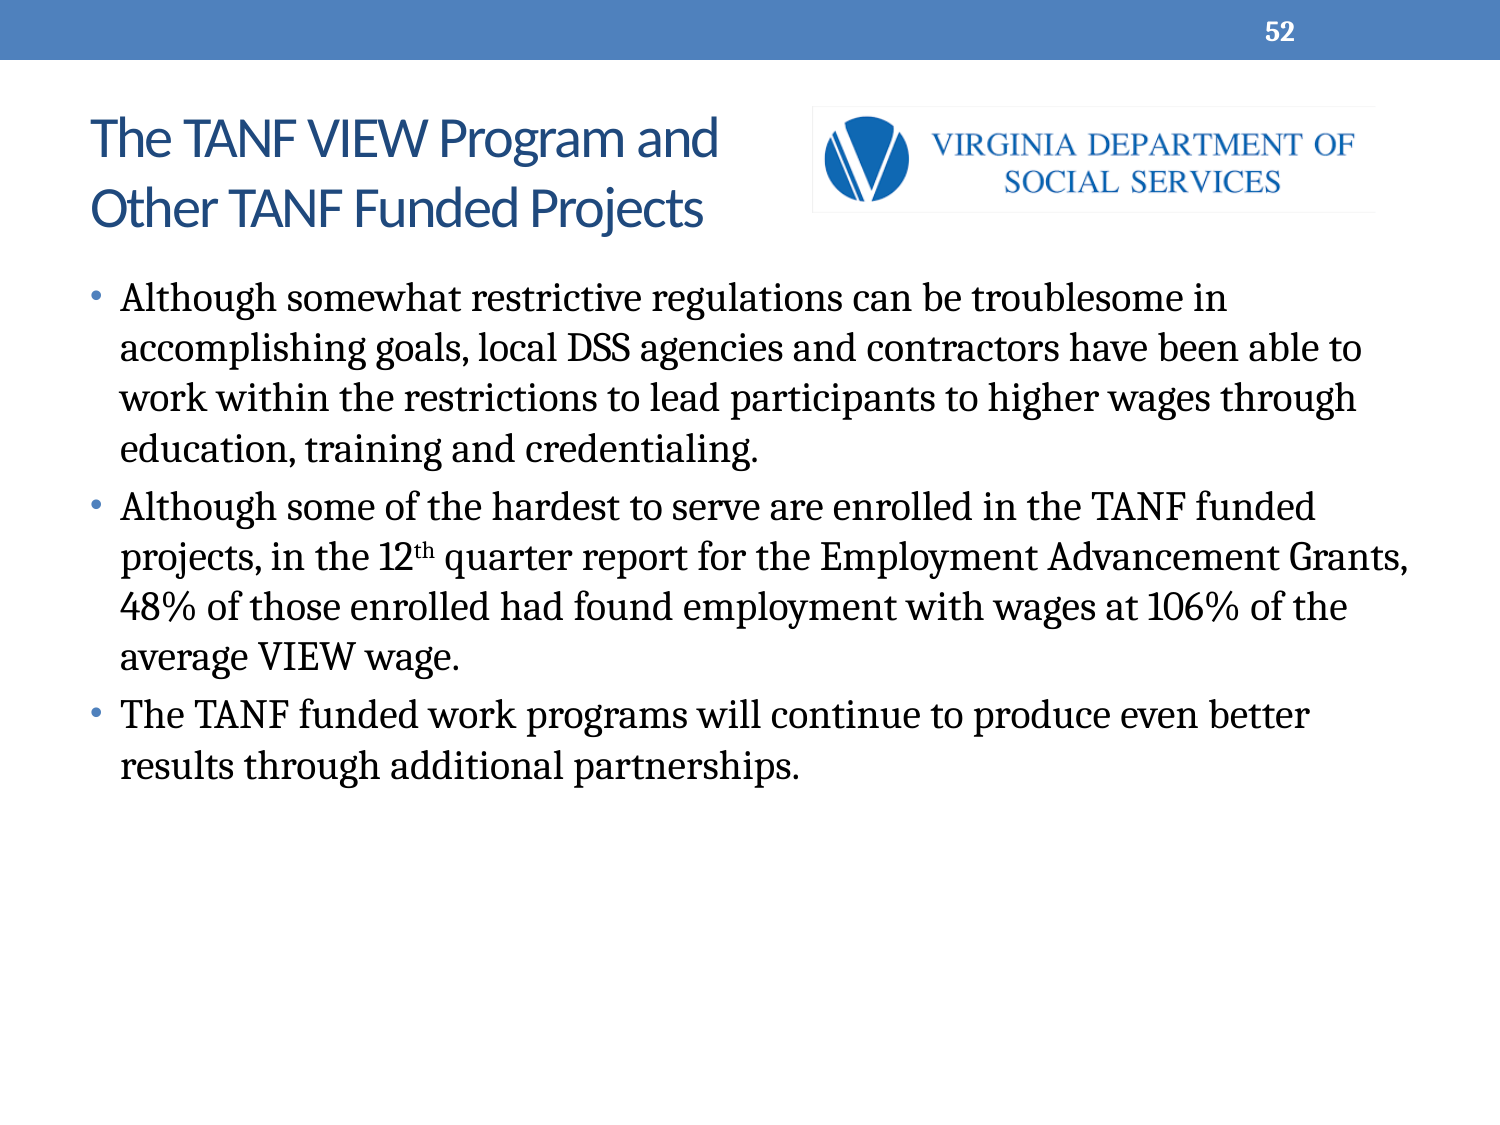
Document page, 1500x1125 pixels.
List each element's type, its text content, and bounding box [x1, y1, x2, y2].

list Although somewhat restrictive regulations can be troublesome in accomplishing goals, local DSS agencies and contractors have been able to work within the restrictions to lead participants to higher wages through education, training and credentialing. Although some of the hardest to serve are enrolled in the TANF funded projects, in the 12th quarter report for the Employment Advancement Grants, 48% of those enrolled had found employment with wages at 106% of the average VIEW wage. The TANF funded work programs will continue to produce even better results through additional partnerships. [75, 262, 1425, 1063]
slide_number 52 [1250, 3, 1425, 57]
title The TANF VIEW Program and Other TANF Funded Projects [75, 87, 1425, 250]
picture [812, 106, 1376, 213]
